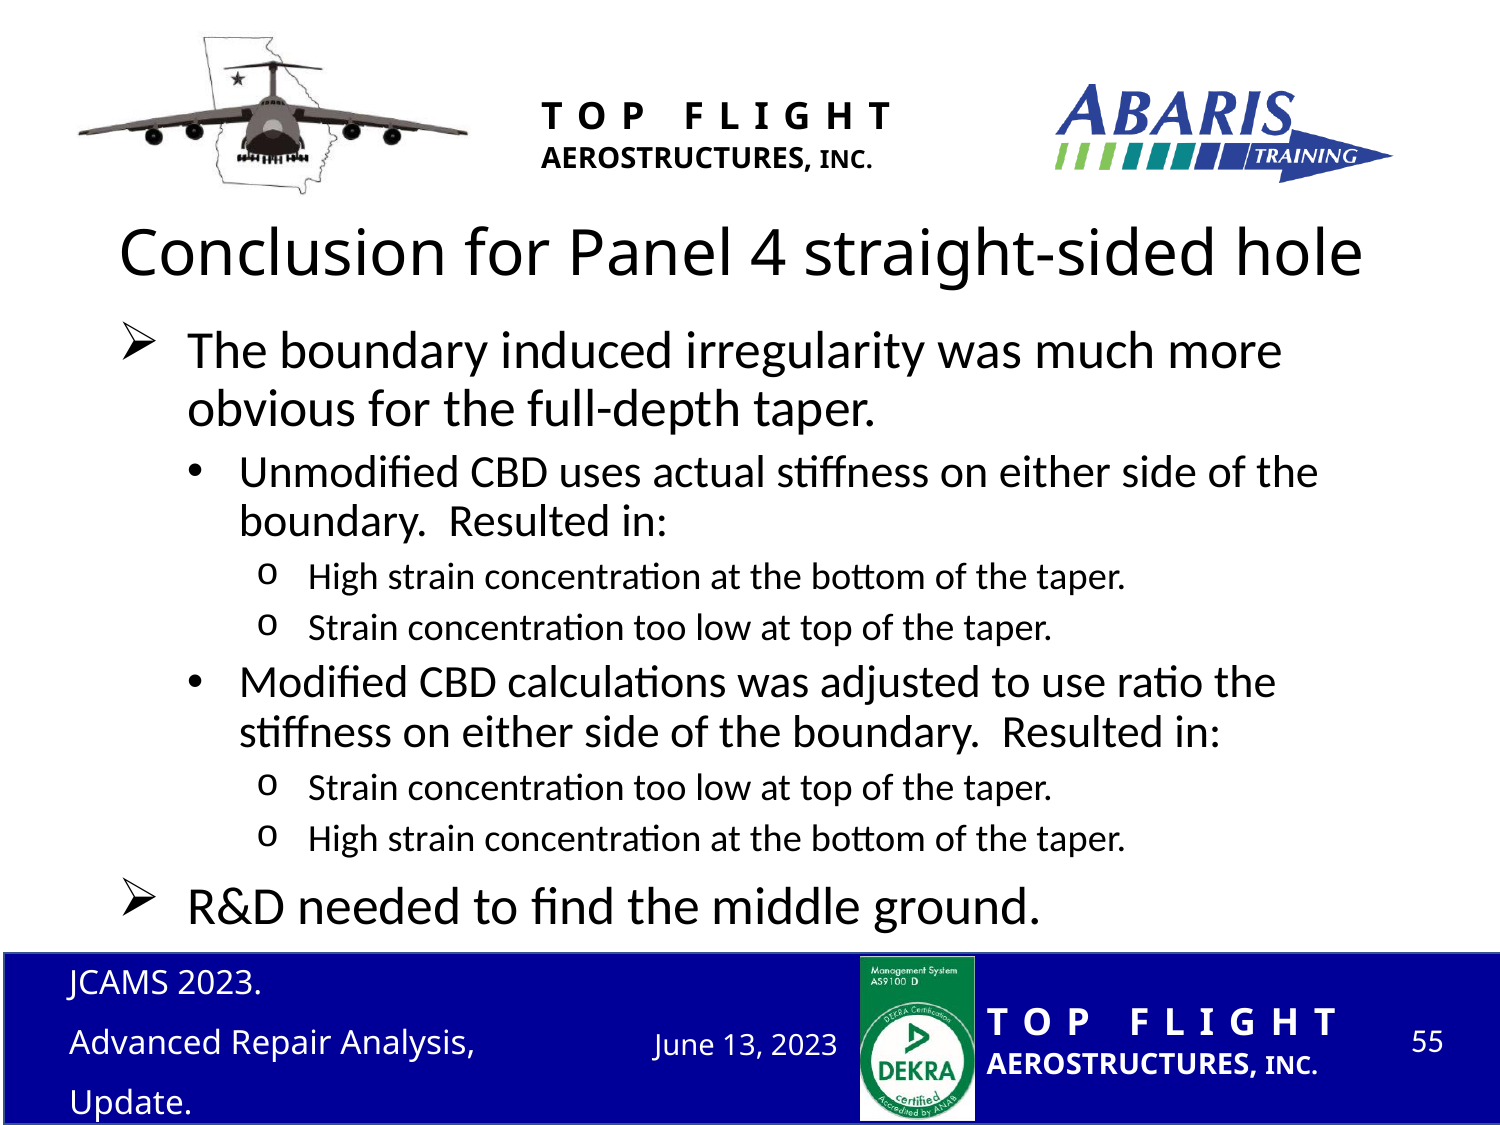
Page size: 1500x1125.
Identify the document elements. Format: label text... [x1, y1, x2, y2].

picture [1053, 84, 1395, 181]
picture [860, 956, 975, 1121]
slide_number 55 [1378, 1009, 1460, 1069]
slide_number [639, 1013, 930, 1074]
footer JCAMS 2023. Advanced Repair Analysis, Update. [54, 974, 618, 1088]
picture [76, 31, 471, 201]
title Conclusion for Panel 4 straight-sided hole [103, 181, 1397, 314]
list The boundary induced irregularity was much more obvious for the full-depth taper. Unmodified CBD uses actual stiffness on either side of the boundary. Resulted in: High strain concentration at the bottom of the taper. Strain concentration too low at top of the taper. Modified CBD calculations was adjusted to use ratio the stiffness on either side of the boundary. Resulted in: Strain concentration too low at top of the taper. High strain concentration at the bottom of the taper. R&D needed to find the middle ground. [103, 314, 1412, 949]
